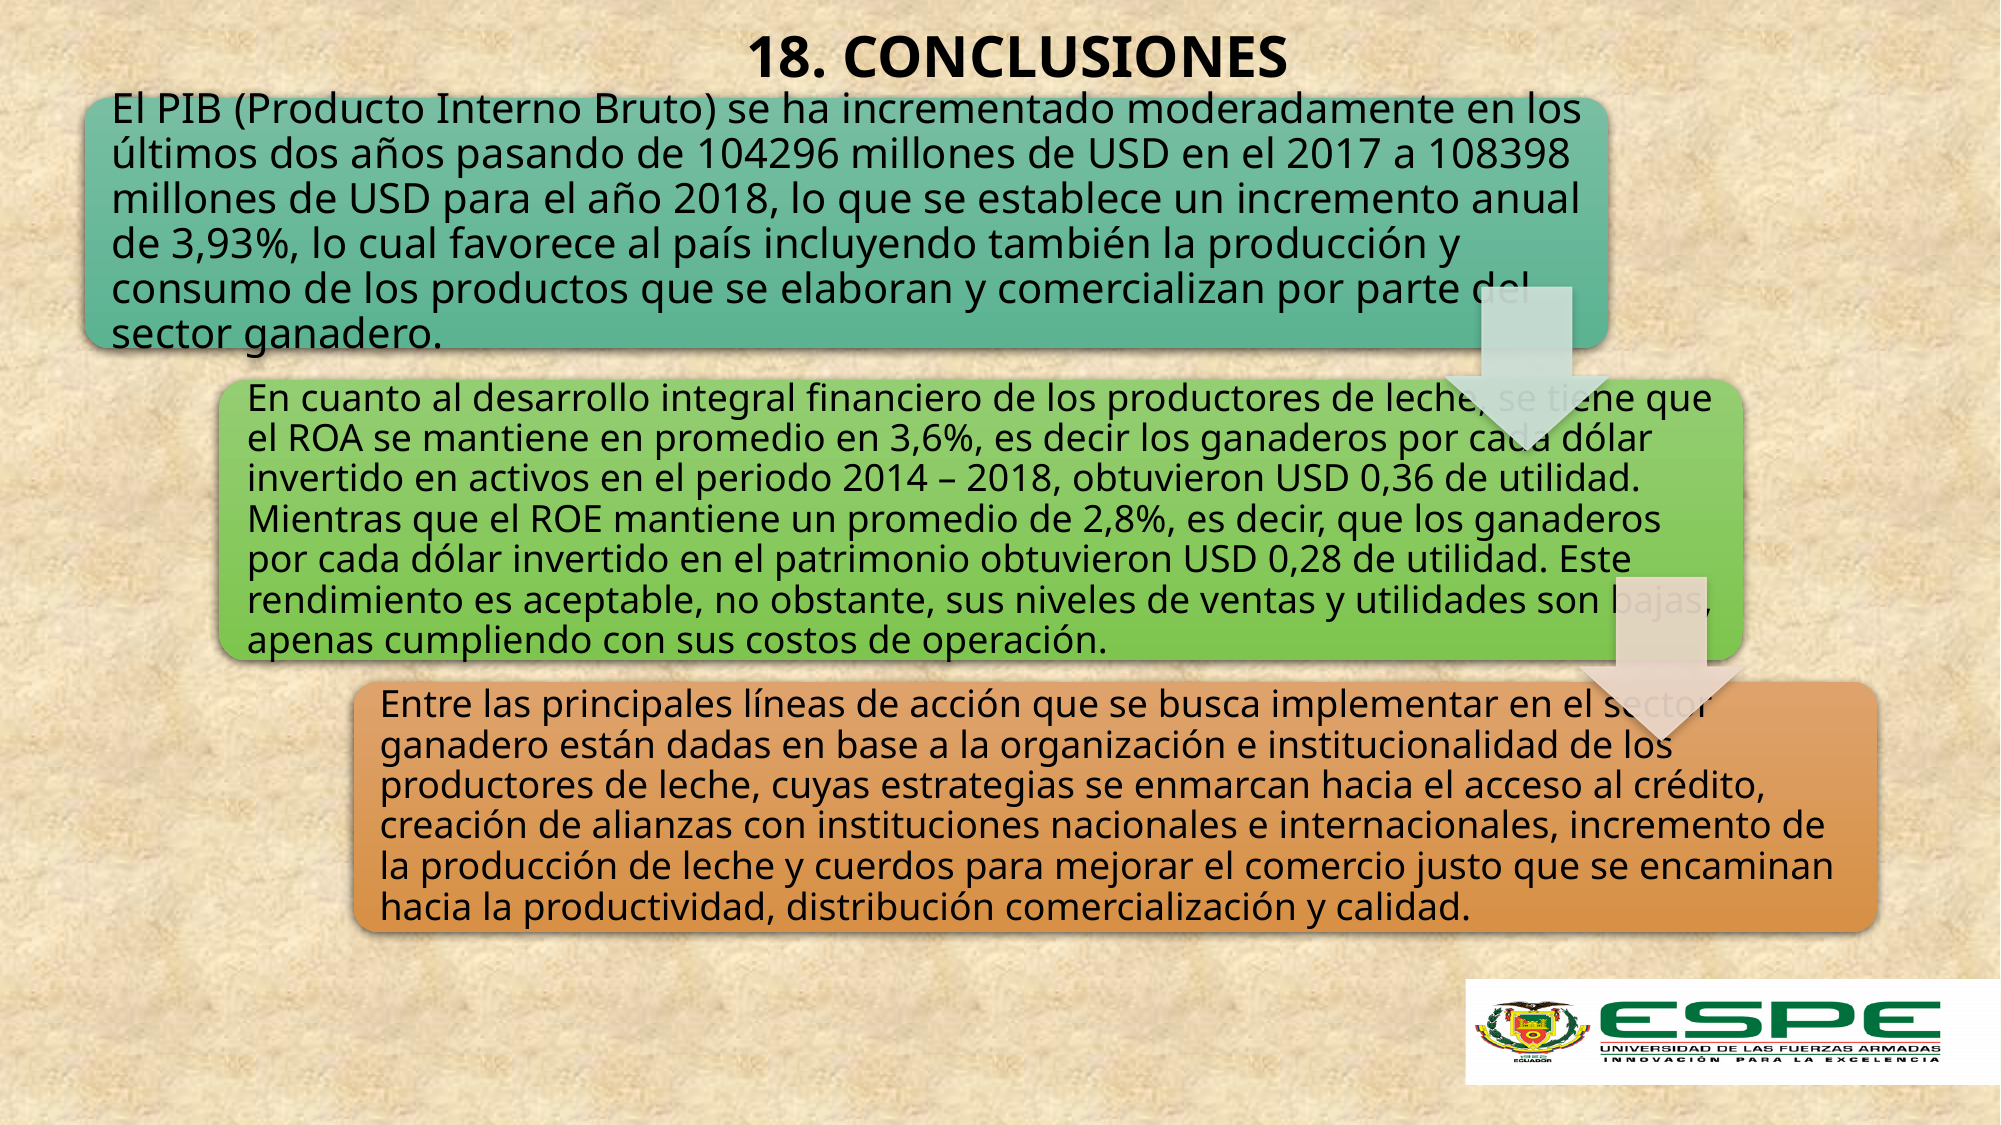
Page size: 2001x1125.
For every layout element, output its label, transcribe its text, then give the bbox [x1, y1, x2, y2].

picture [0, 0, 2001, 1125]
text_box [84, 97, 1878, 932]
title 18. Conclusiones [312, 20, 1738, 96]
